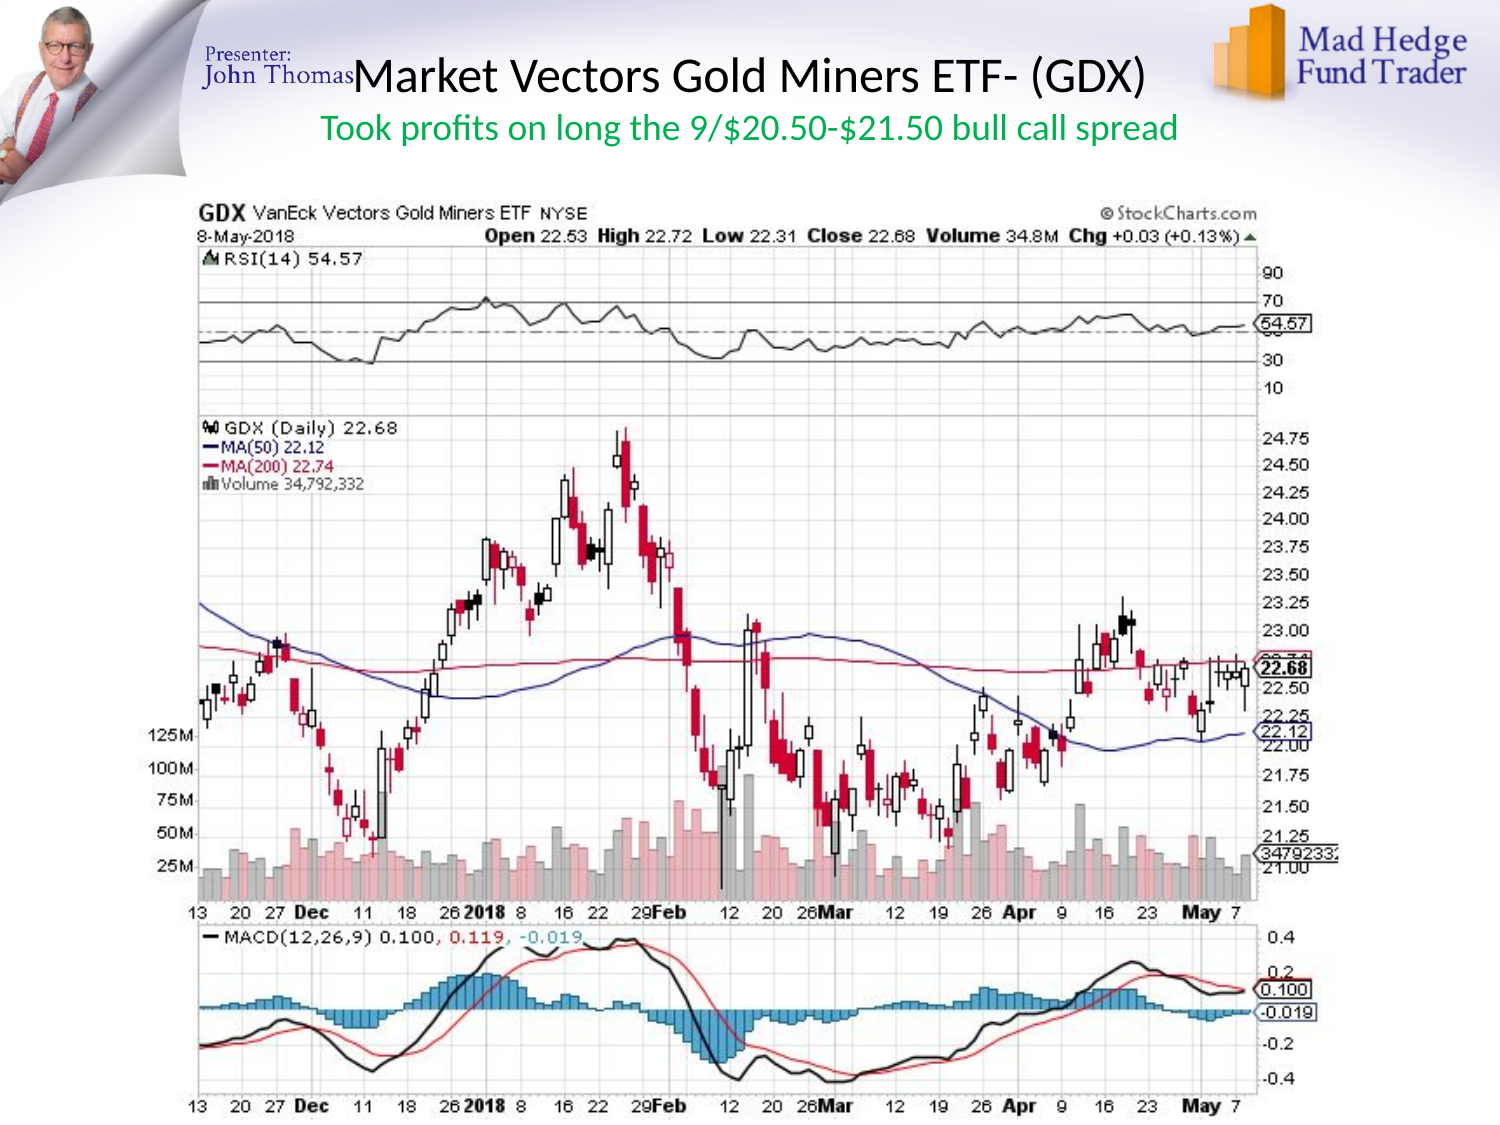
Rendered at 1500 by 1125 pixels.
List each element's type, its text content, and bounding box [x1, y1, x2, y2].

picture [0, 0, 1500, 1125]
title Market Vectors Gold Miners ETF- (GDX) Took profits on long the 9/$20.50-$21.50 bull call spread [75, 0, 1425, 175]
